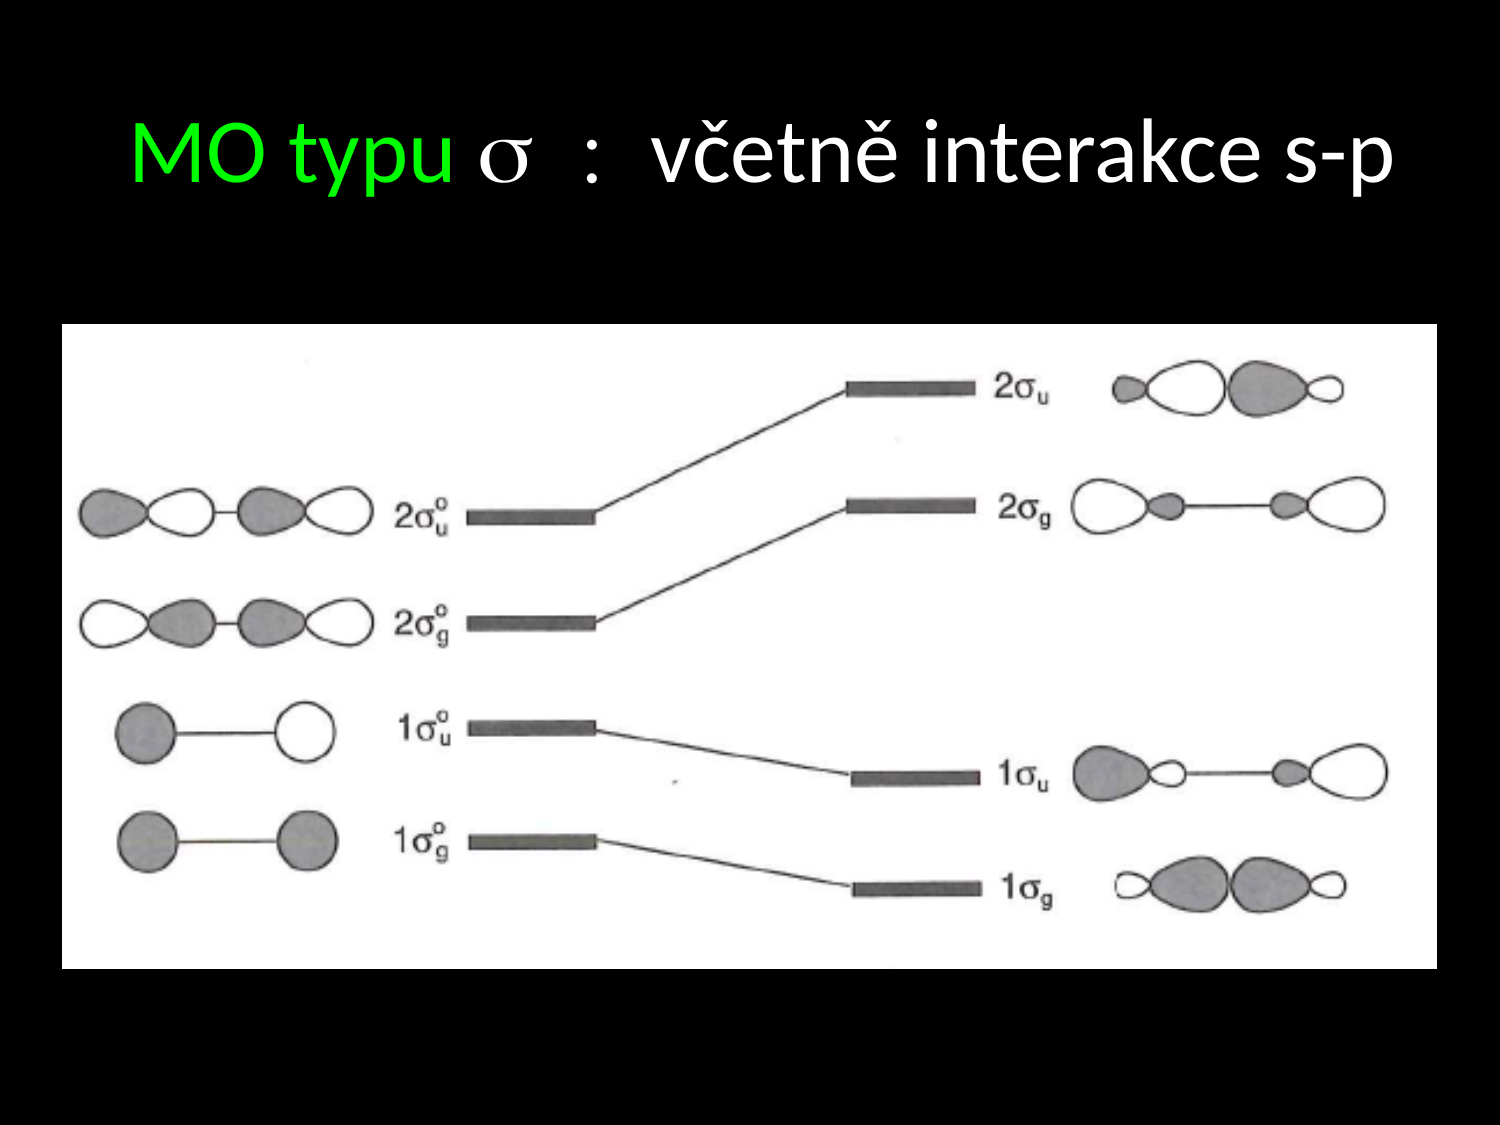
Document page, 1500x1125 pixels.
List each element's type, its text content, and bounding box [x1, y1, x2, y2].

picture [62, 324, 1438, 969]
title MO typu s : včetně interakce s-p [87, 75, 1438, 218]
